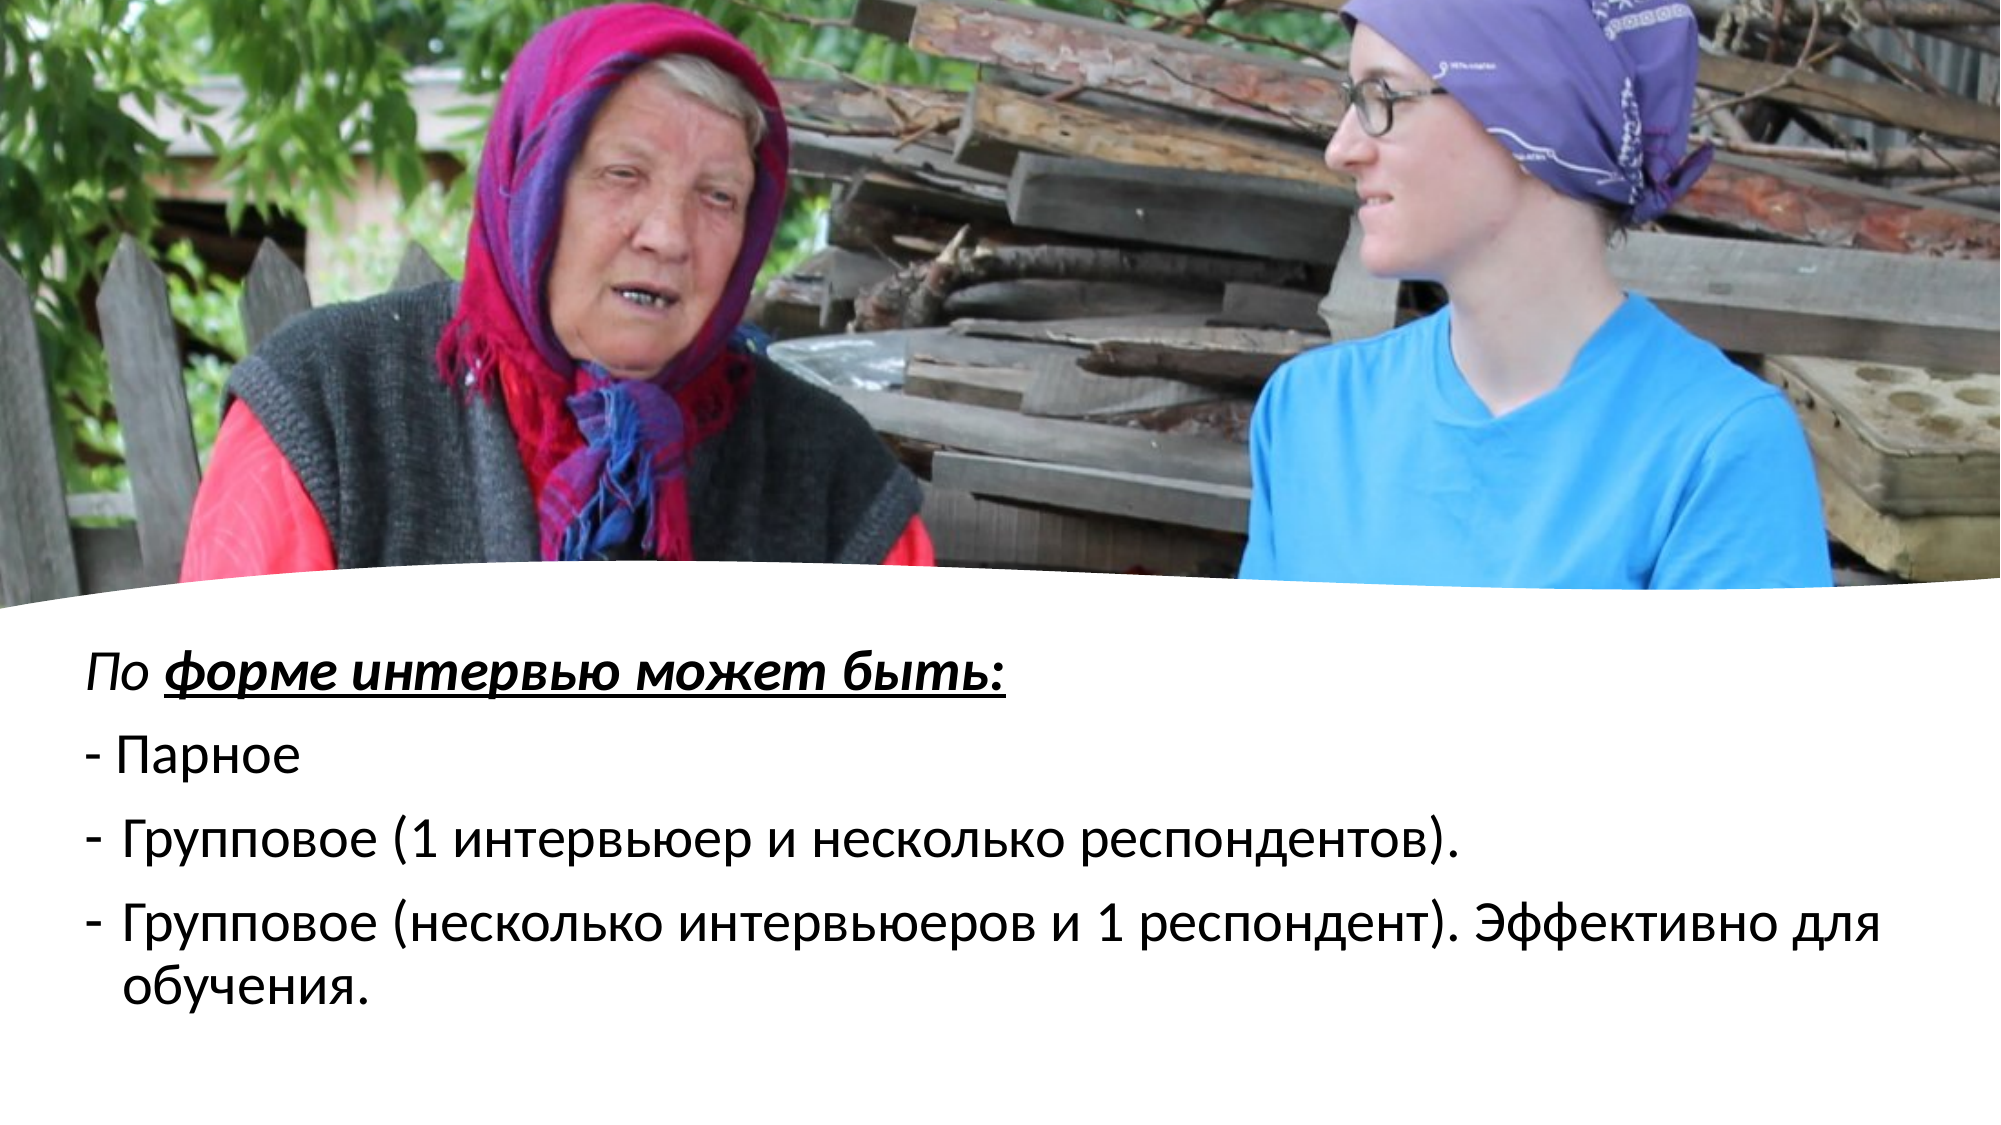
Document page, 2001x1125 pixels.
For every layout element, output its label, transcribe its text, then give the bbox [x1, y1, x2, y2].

picture [0, 0, 2000, 609]
list По форме интервью может быть: - Парное Групповое (1 интервьюер и несколько респондентов). Групповое (несколько интервьюеров и 1 респондент). Эффективно для обучения. [69, 615, 1921, 1125]
